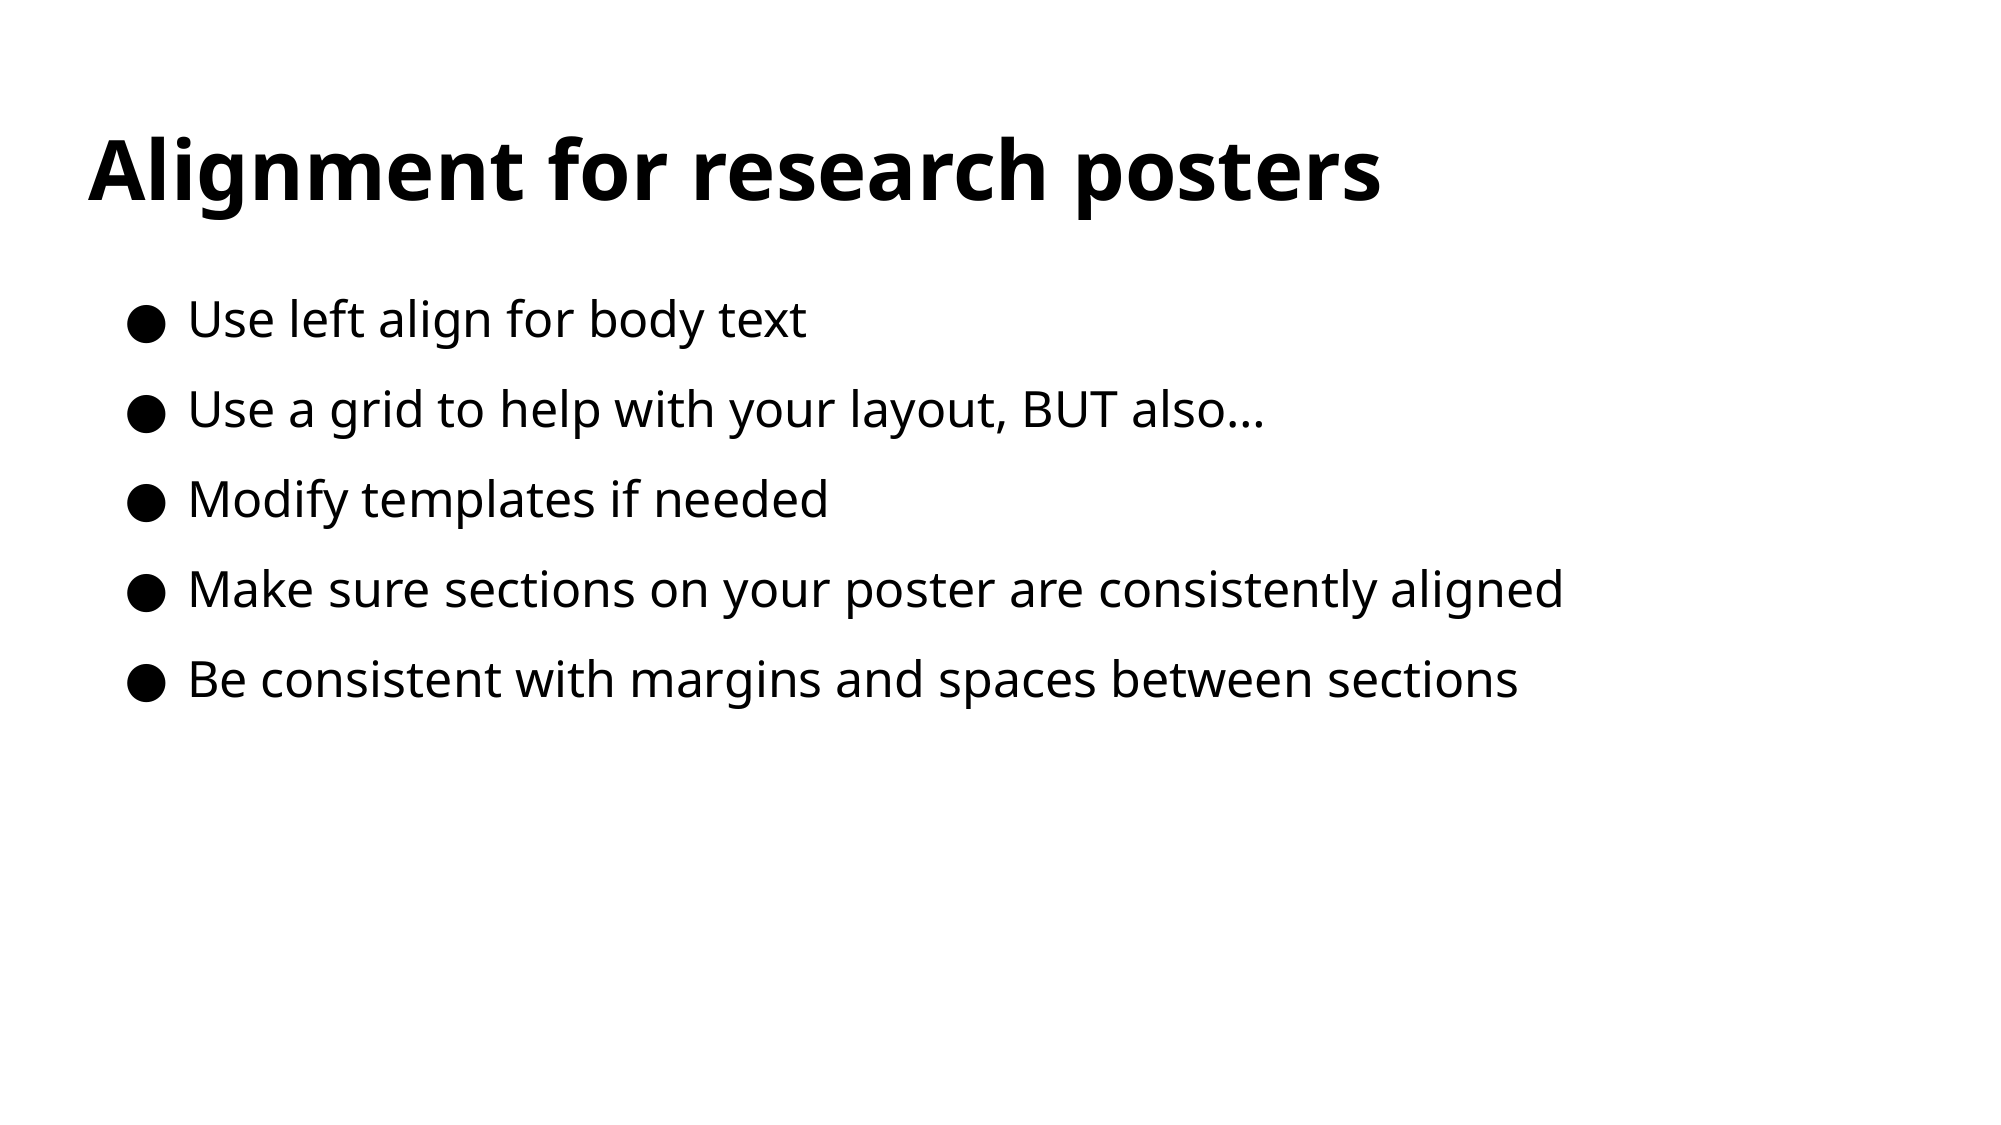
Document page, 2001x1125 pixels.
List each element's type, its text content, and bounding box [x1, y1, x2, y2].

list Use left align for body text Use a grid to help with your layout, BUT also… Modify templates if needed Make sure sections on your poster are consistently aligned Be consistent with margins and spaces between sections [92, 258, 1956, 1007]
title Alignment for research posters [68, 97, 1932, 234]
